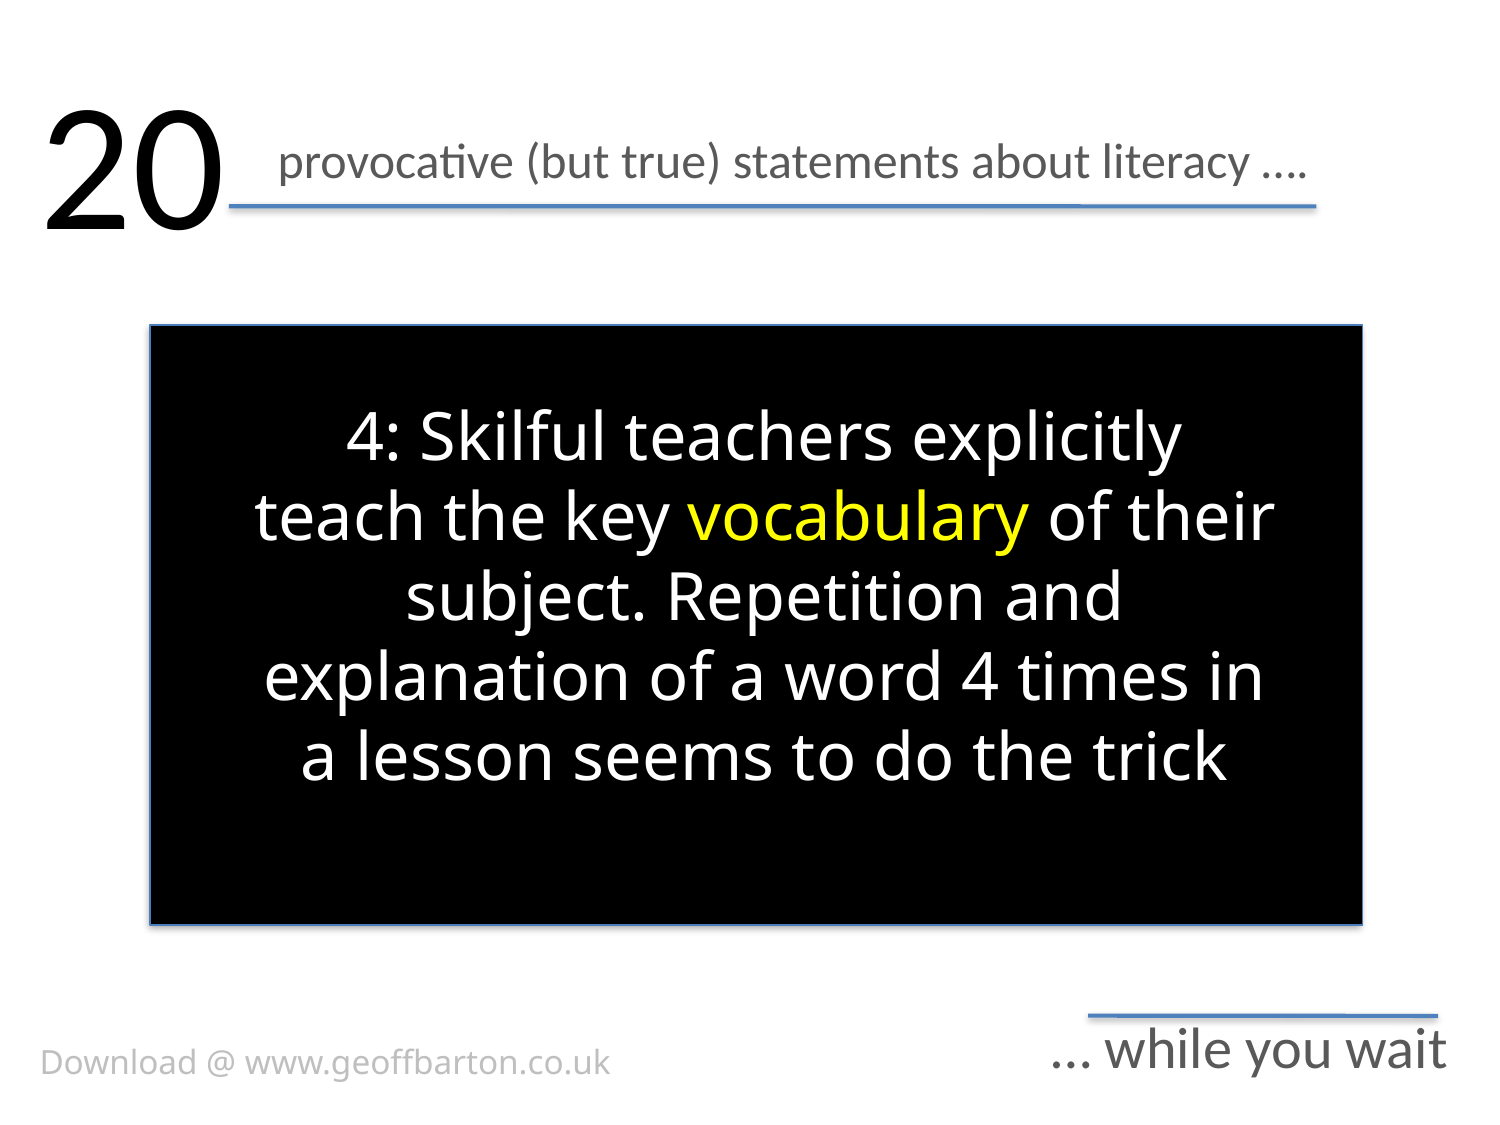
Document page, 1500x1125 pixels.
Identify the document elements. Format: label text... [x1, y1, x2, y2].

text_box … while you wait [187, 924, 1463, 1125]
text_box 20 [24, 38, 638, 274]
text_box [149, 324, 1363, 926]
title provocative (but true) statements about literacy …. [262, 38, 1500, 280]
text_box Download @ www.geoffbarton.co.uk [24, 1034, 688, 1089]
text_box 4: Skilful teachers explicitly teach the key vocabulary of their subject. Repetition and explanation of a word 4 times in a lesson seems to do the trick [238, 386, 1293, 881]
